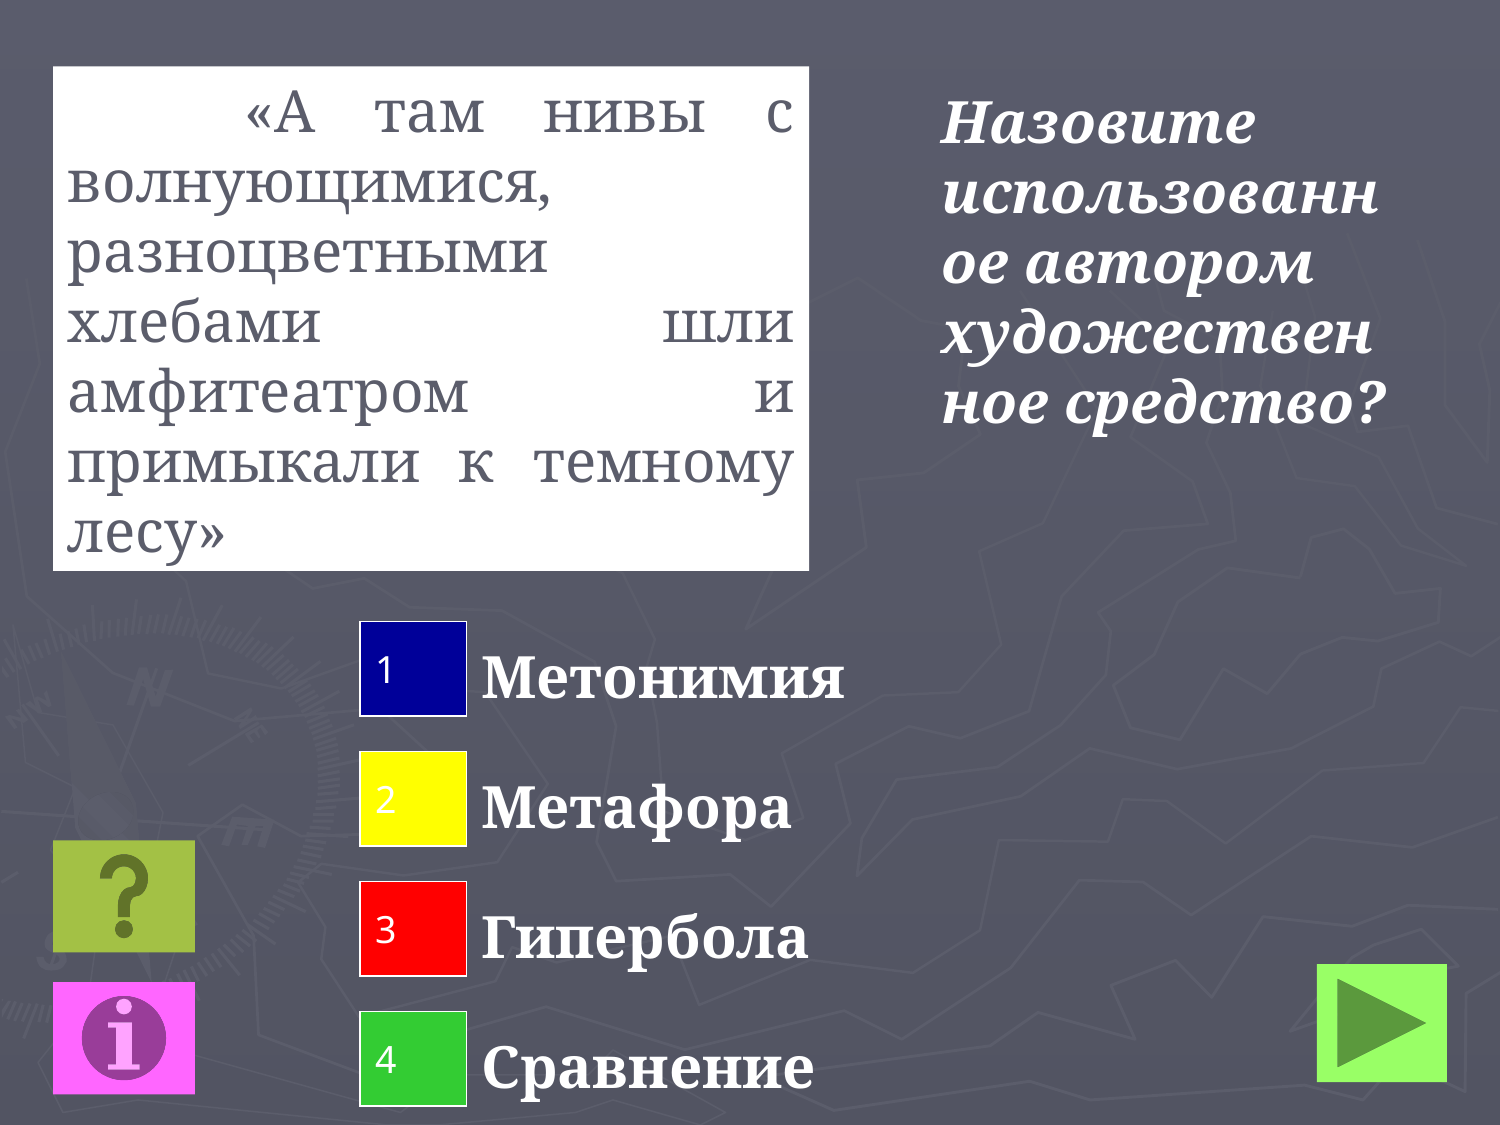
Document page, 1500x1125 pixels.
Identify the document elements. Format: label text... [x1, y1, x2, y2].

text_box [1316, 964, 1447, 1083]
text_box 4 [360, 1011, 467, 1106]
text_box Сравнение [466, 1023, 1010, 1108]
text_box Метафора [466, 763, 987, 848]
text_box «А там нивы с волнующимися, разноцветными хлебами шли амфитеатром и примыкали к темному лесу» [53, 66, 810, 571]
text_box Метонимия [466, 633, 998, 718]
text_box 3 [360, 881, 467, 977]
text_box [53, 982, 195, 1095]
text_box [53, 840, 195, 953]
text_box Гипербола [466, 893, 951, 978]
text_box Назовите использованное автором художественное средство? [927, 78, 1412, 443]
text_box 1 [360, 621, 467, 717]
text_box 2 [360, 751, 467, 847]
